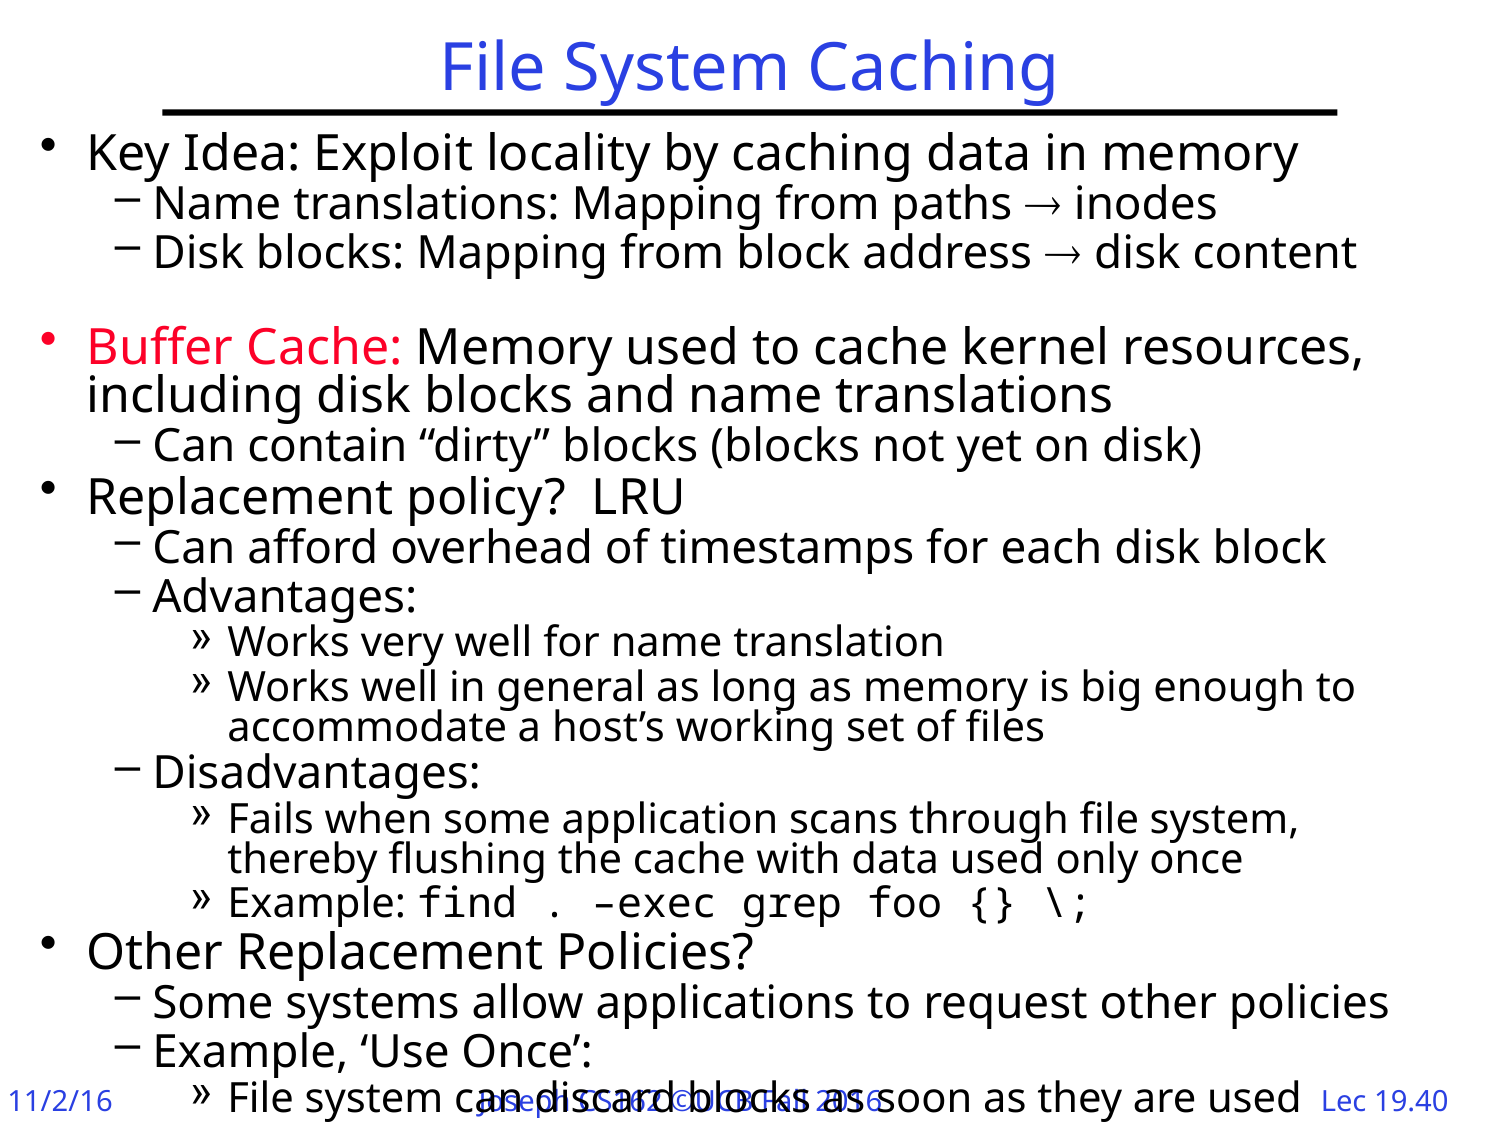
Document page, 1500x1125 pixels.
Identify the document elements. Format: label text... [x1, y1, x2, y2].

title File System Caching [162, 24, 1338, 113]
list Key Idea: Exploit locality by caching data in memory Name translations: Mapping from paths  inodes Disk blocks: Mapping from block address  disk content Buffer Cache: Memory used to cache kernel resources, including disk blocks and name translations Can contain “dirty” blocks (blocks not yet on disk) Replacement policy? LRU Can afford overhead of timestamps for each disk block Advantages: Works very well for name translation Works well in general as long as memory is big enough to accommodate a host’s working set of files Disadvantages: Fails when some application scans through file system, thereby flushing the cache with data used only once Example: find . –exec grep foo {} \; Other Replacement Policies? Some systems allow applications to request other policies Example, ‘Use Once’: File system can discard blocks as soon as they are used [24, 125, 1470, 1125]
